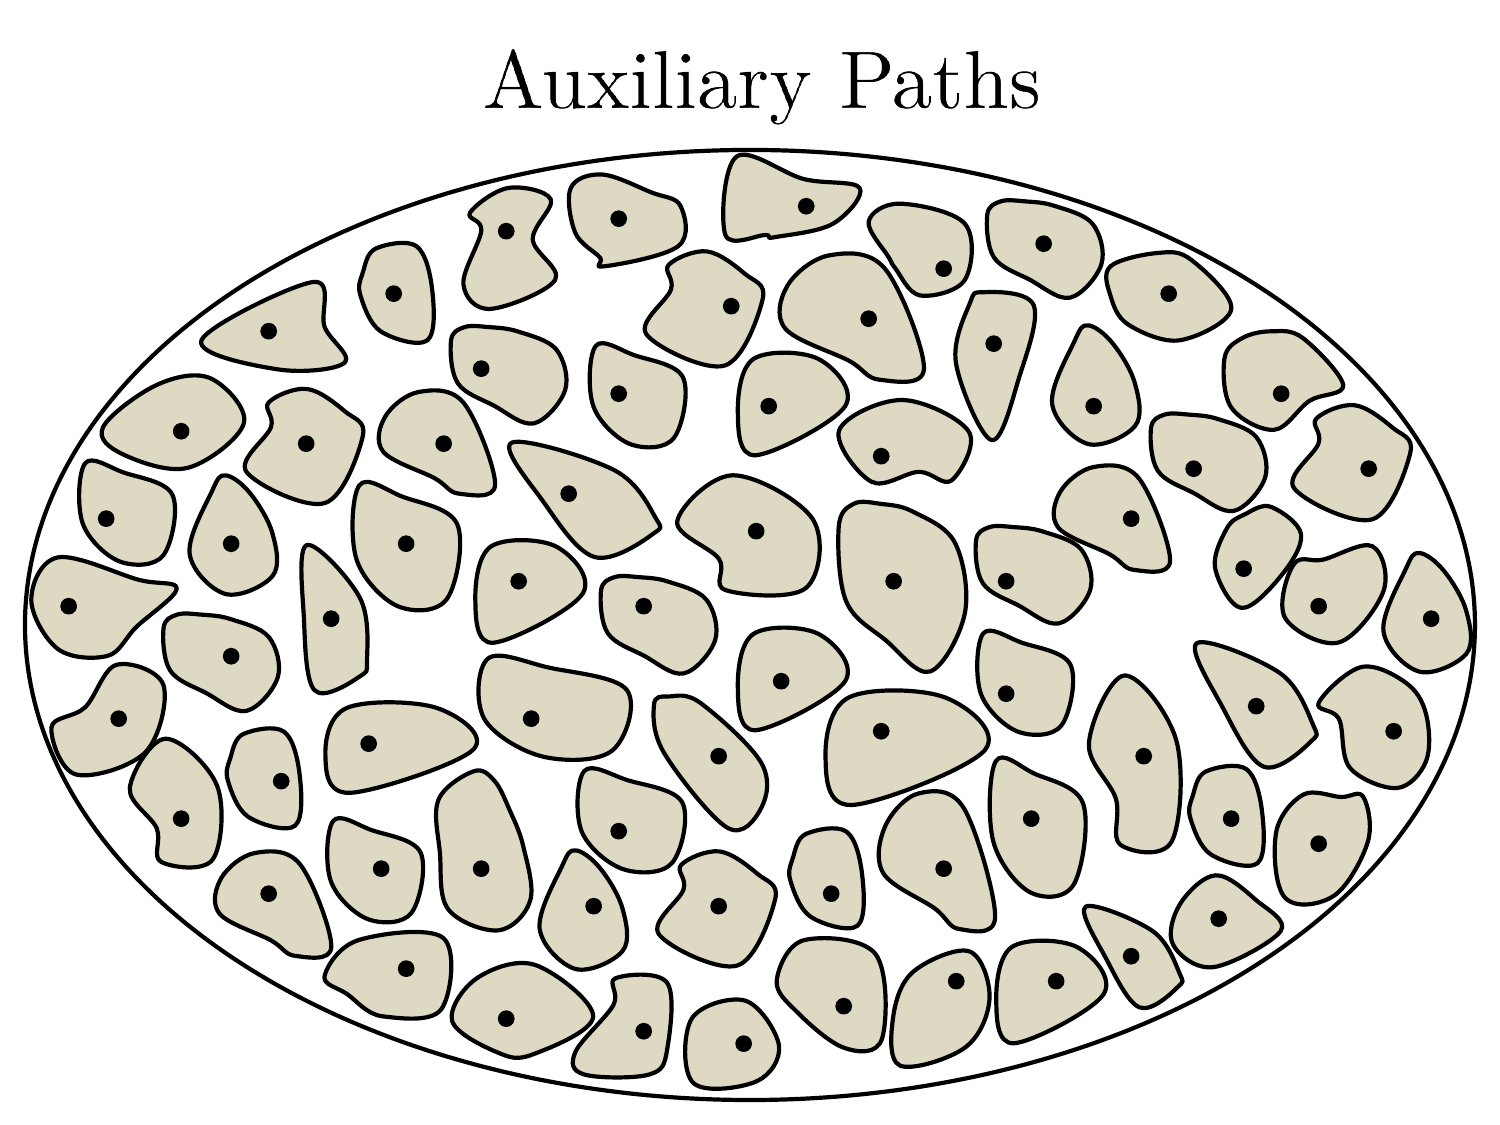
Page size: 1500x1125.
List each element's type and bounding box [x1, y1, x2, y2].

text_box [1148, 411, 1269, 514]
text_box [473, 538, 588, 645]
text_box [984, 198, 1105, 301]
text_box [385, 285, 403, 302]
text_box [1247, 697, 1265, 715]
text_box [1051, 463, 1173, 574]
text_box [127, 736, 224, 870]
text_box [722, 297, 740, 315]
text_box [1160, 285, 1177, 302]
text_box [823, 688, 991, 808]
text_box [172, 810, 190, 827]
text_box [675, 473, 822, 598]
text_box [161, 611, 282, 714]
text_box [610, 210, 628, 227]
picture [484, 49, 1038, 126]
text_box [735, 350, 850, 458]
text_box [1047, 972, 1065, 990]
text_box [1049, 323, 1142, 447]
text_box [198, 279, 349, 373]
text_box [822, 885, 840, 902]
text_box [242, 386, 366, 507]
text_box [710, 747, 727, 765]
text_box [77, 458, 178, 567]
text_box [777, 251, 927, 384]
text_box [472, 860, 490, 877]
text_box [1122, 947, 1140, 965]
text_box [1081, 903, 1185, 1011]
text_box [372, 860, 390, 877]
text_box [985, 335, 1003, 352]
text_box [610, 822, 628, 840]
text_box [1168, 873, 1285, 970]
text_box [1221, 328, 1346, 432]
text_box [575, 766, 688, 875]
text_box [537, 848, 630, 972]
text_box [299, 542, 370, 696]
text_box [1422, 610, 1440, 628]
text_box [1022, 810, 1040, 827]
text_box [49, 661, 167, 778]
text_box [642, 249, 766, 369]
text_box [376, 388, 498, 498]
text_box [461, 185, 559, 312]
text_box [947, 972, 965, 990]
text_box [860, 310, 877, 328]
text_box [1272, 385, 1290, 403]
text_box [222, 647, 240, 665]
text_box [1035, 235, 1052, 253]
text_box [651, 693, 770, 833]
text_box [587, 341, 688, 450]
text_box [760, 397, 778, 415]
text_box [735, 1035, 752, 1052]
text_box [683, 997, 782, 1091]
text_box [1135, 747, 1153, 765]
text_box [1086, 673, 1183, 855]
text_box [866, 201, 974, 298]
text_box [397, 535, 415, 553]
text_box [522, 710, 540, 727]
text_box [497, 1010, 515, 1027]
text_box [507, 439, 663, 560]
text_box [635, 1022, 652, 1040]
text_box [172, 422, 190, 440]
text_box [889, 948, 992, 1069]
text_box [29, 554, 179, 660]
text_box [1122, 510, 1140, 527]
text_box [721, 152, 863, 243]
text_box [99, 373, 247, 472]
text_box [297, 435, 315, 452]
text_box [876, 789, 998, 934]
text_box [222, 535, 240, 553]
text_box [872, 722, 890, 740]
text_box [1381, 550, 1474, 675]
text_box [510, 572, 527, 590]
text_box [997, 685, 1015, 703]
text_box [1085, 397, 1102, 415]
text_box [566, 172, 688, 269]
text_box [1290, 402, 1414, 523]
text_box [97, 510, 115, 527]
text_box [1385, 722, 1402, 740]
text_box [585, 897, 602, 915]
text_box [110, 710, 127, 727]
text_box [433, 768, 534, 933]
text_box [325, 816, 426, 925]
text_box [635, 597, 652, 615]
text_box [836, 499, 969, 675]
text_box [835, 997, 853, 1015]
text_box [973, 523, 1094, 626]
text_box [994, 938, 1109, 1046]
text_box [560, 485, 577, 502]
text_box [323, 700, 480, 795]
text_box [360, 735, 377, 752]
text_box [449, 960, 596, 1060]
text_box [60, 597, 77, 615]
text_box [1272, 790, 1372, 907]
text_box [1316, 664, 1432, 791]
text_box [1280, 543, 1388, 646]
text_box [476, 653, 634, 762]
text_box [953, 289, 1038, 443]
text_box [187, 473, 280, 597]
text_box [872, 447, 890, 465]
text_box [397, 960, 415, 977]
text_box [357, 240, 436, 345]
text_box [987, 755, 1088, 899]
text_box [1192, 640, 1319, 770]
text_box [350, 479, 463, 613]
text_box [1210, 910, 1228, 928]
text_box [1222, 810, 1240, 827]
text_box [322, 610, 340, 628]
text_box [735, 625, 850, 733]
text_box [260, 885, 277, 902]
text_box [935, 260, 952, 277]
text_box [655, 849, 779, 969]
text_box [797, 197, 815, 215]
text_box [448, 323, 569, 426]
text_box [1235, 560, 1252, 577]
text_box [1185, 460, 1202, 478]
text_box [1212, 503, 1304, 610]
text_box [1360, 460, 1378, 478]
text_box [598, 573, 719, 676]
text_box [610, 385, 628, 403]
text_box [22, 147, 1478, 1103]
text_box [224, 726, 304, 831]
text_box [1310, 835, 1327, 853]
text_box [787, 826, 866, 931]
text_box [1310, 597, 1327, 615]
text_box [772, 672, 790, 690]
text_box [1104, 250, 1234, 343]
text_box [472, 360, 490, 377]
text_box [212, 849, 334, 960]
text_box [497, 222, 515, 240]
text_box [570, 972, 674, 1080]
text_box [1187, 763, 1266, 868]
text_box [260, 322, 277, 340]
text_box [997, 572, 1015, 590]
text_box [836, 397, 974, 486]
text_box [885, 572, 902, 590]
text_box [435, 435, 452, 452]
text_box [747, 522, 765, 540]
text_box [975, 628, 1076, 737]
text_box [774, 936, 888, 1054]
text_box [710, 897, 727, 915]
text_box [322, 929, 454, 1021]
text_box [272, 772, 290, 790]
text_box [935, 860, 952, 877]
